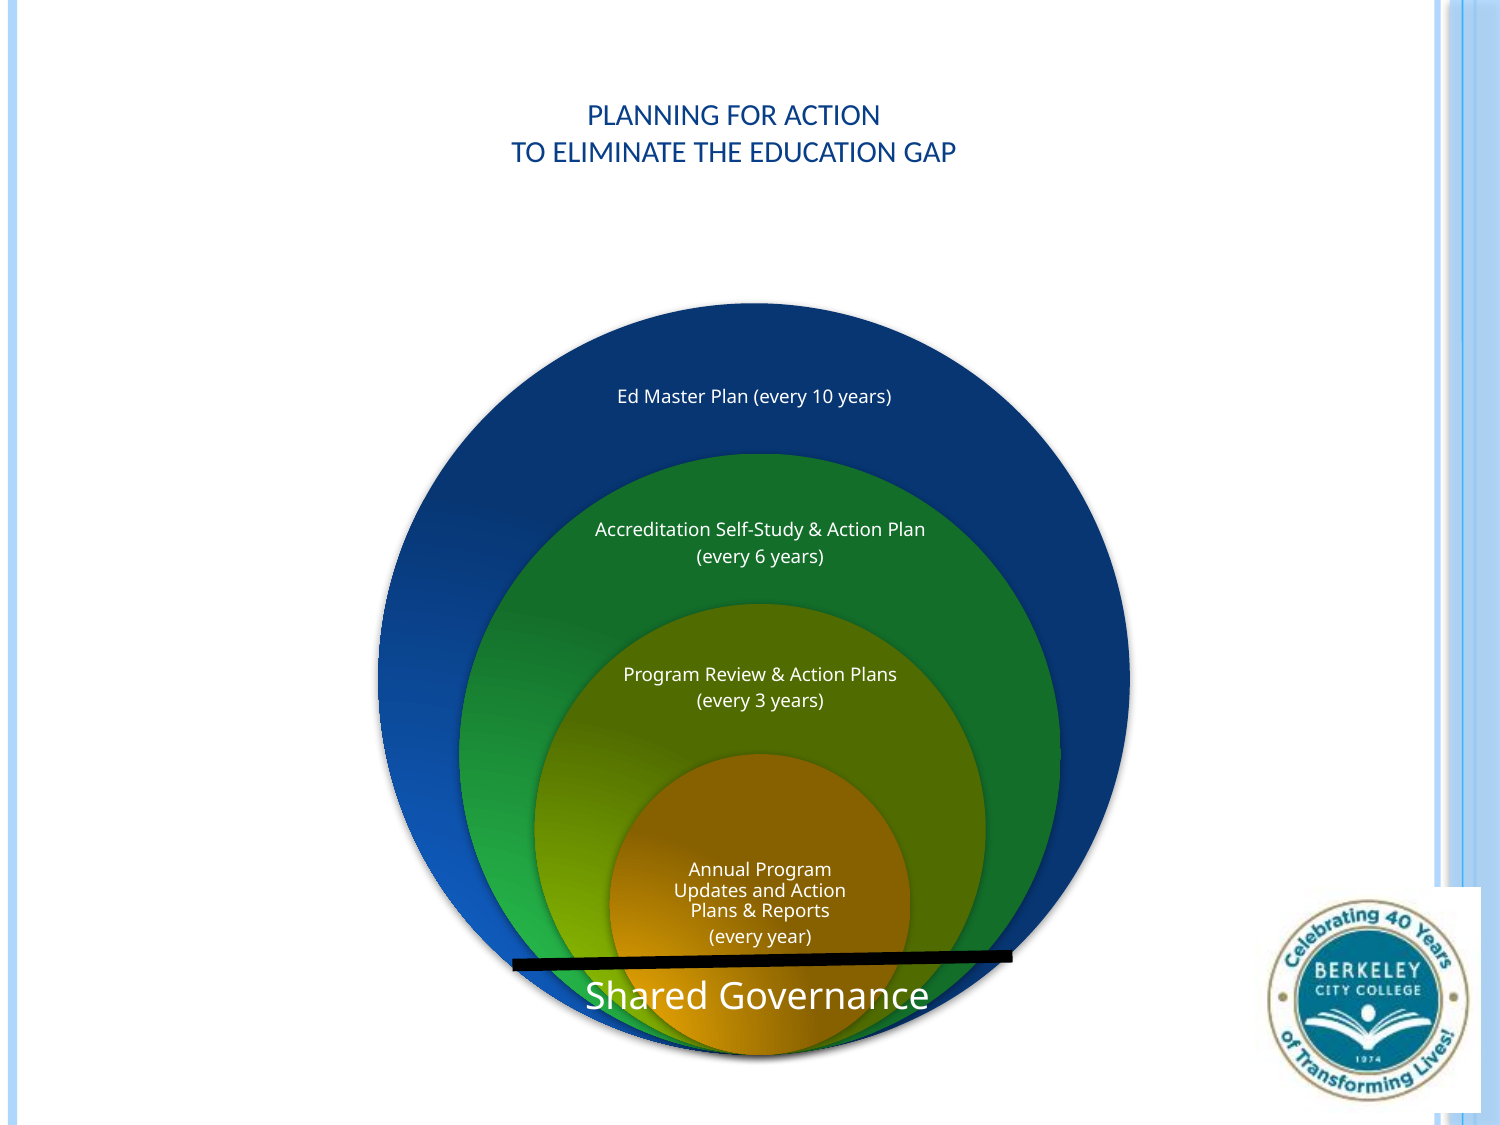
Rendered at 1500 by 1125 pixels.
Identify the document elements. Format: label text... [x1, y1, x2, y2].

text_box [511, 955, 1013, 966]
picture [1254, 886, 1482, 1114]
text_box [277, 302, 1243, 1056]
title PLANNING FOR ACTION TO ELIMINATE THE EDUCATION GAP [62, 87, 1413, 213]
